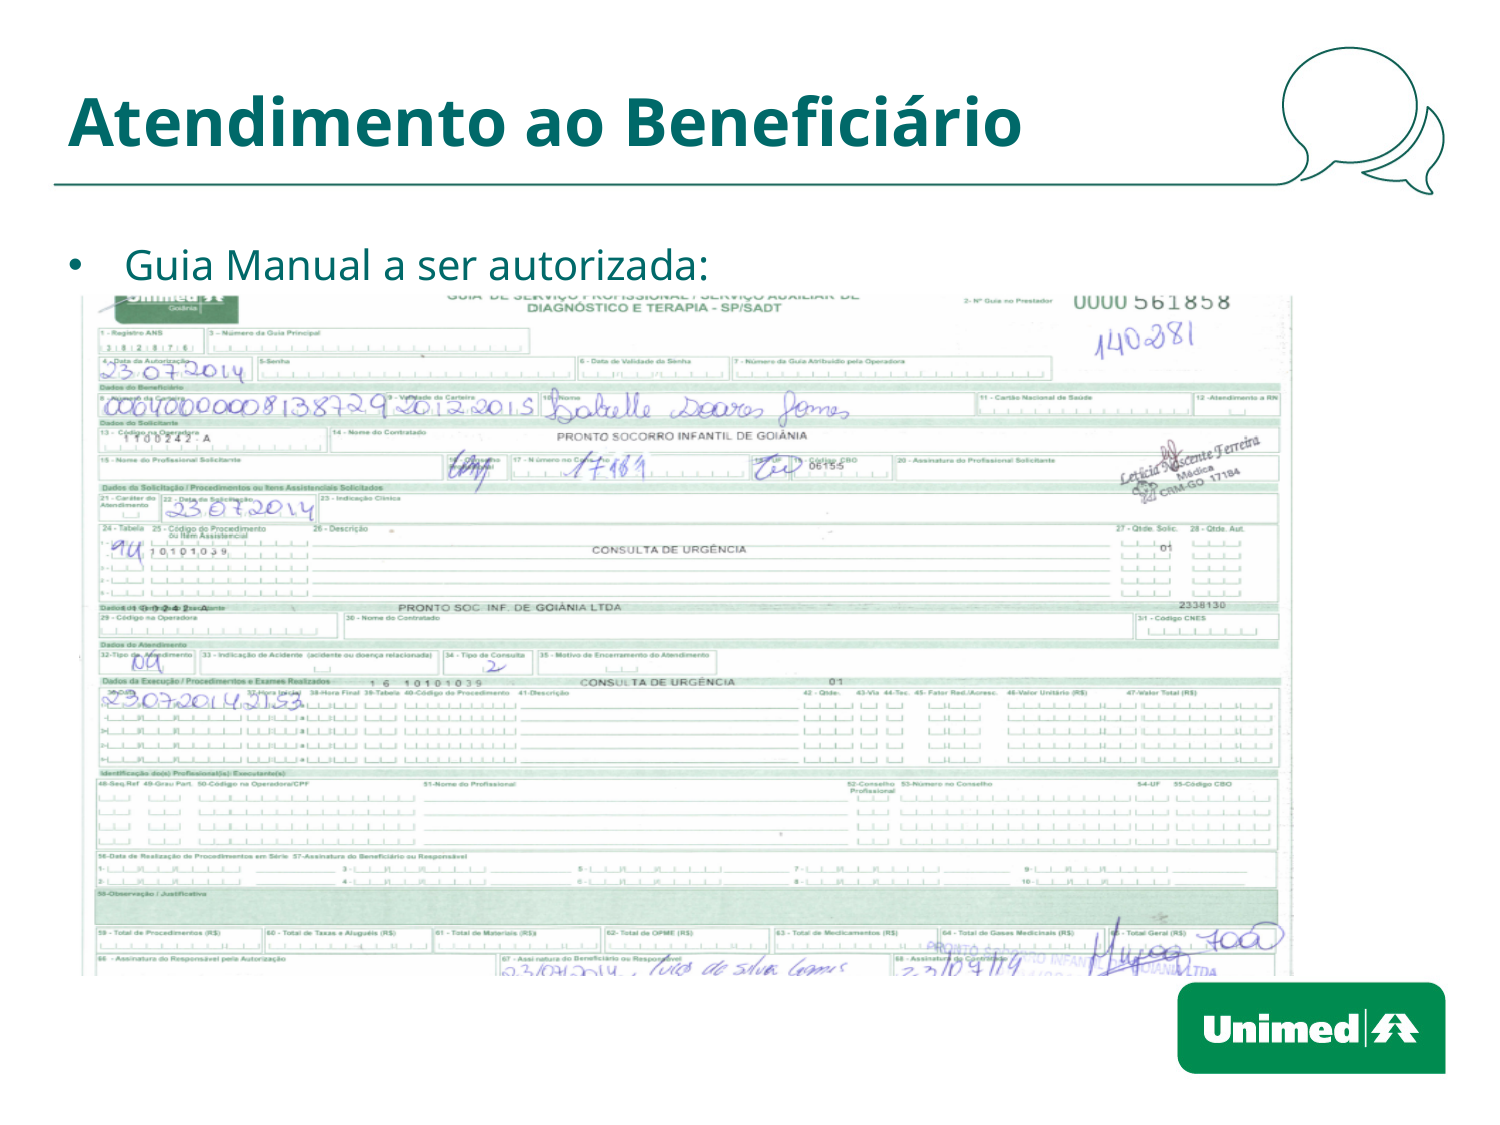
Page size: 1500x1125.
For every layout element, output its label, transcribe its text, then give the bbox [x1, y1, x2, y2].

title Atendimento ao Beneficiário [53, 66, 1294, 173]
list Guia Manual a ser autorizada: [53, 231, 1424, 338]
picture [0, 0, 1500, 1125]
